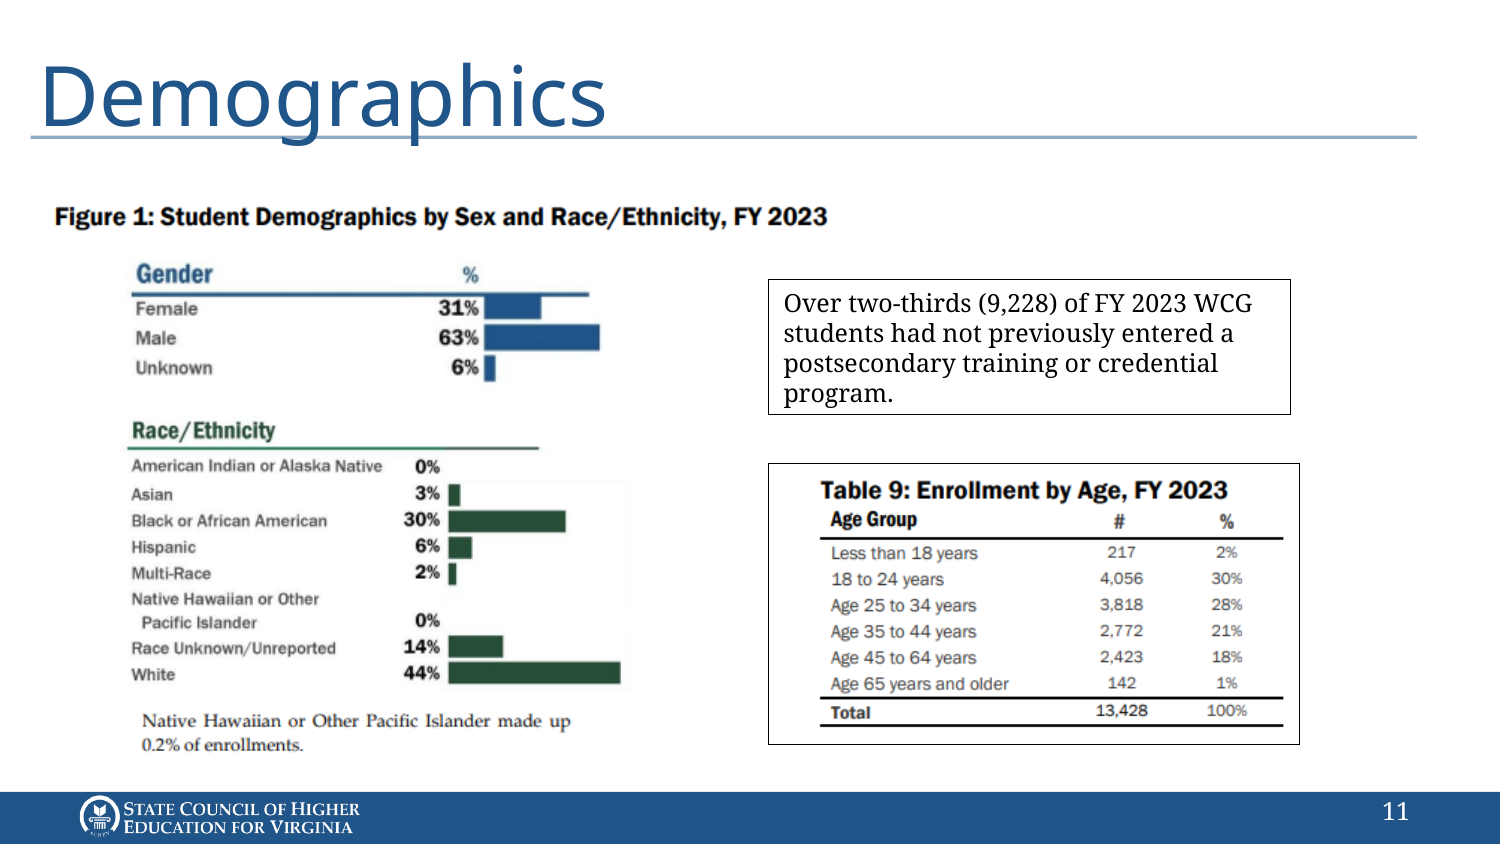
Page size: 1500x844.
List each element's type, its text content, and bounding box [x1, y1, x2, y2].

slide_number 10 [1074, 790, 1425, 836]
picture [768, 463, 1300, 745]
title Demographics [23, 35, 1385, 136]
picture [114, 411, 636, 766]
picture [75, 790, 364, 843]
text_box Over two-thirds (9,228) of FY 2023 WCG students had not previously entered a postsecondary training or credential program. [768, 279, 1291, 415]
picture [29, 196, 868, 388]
